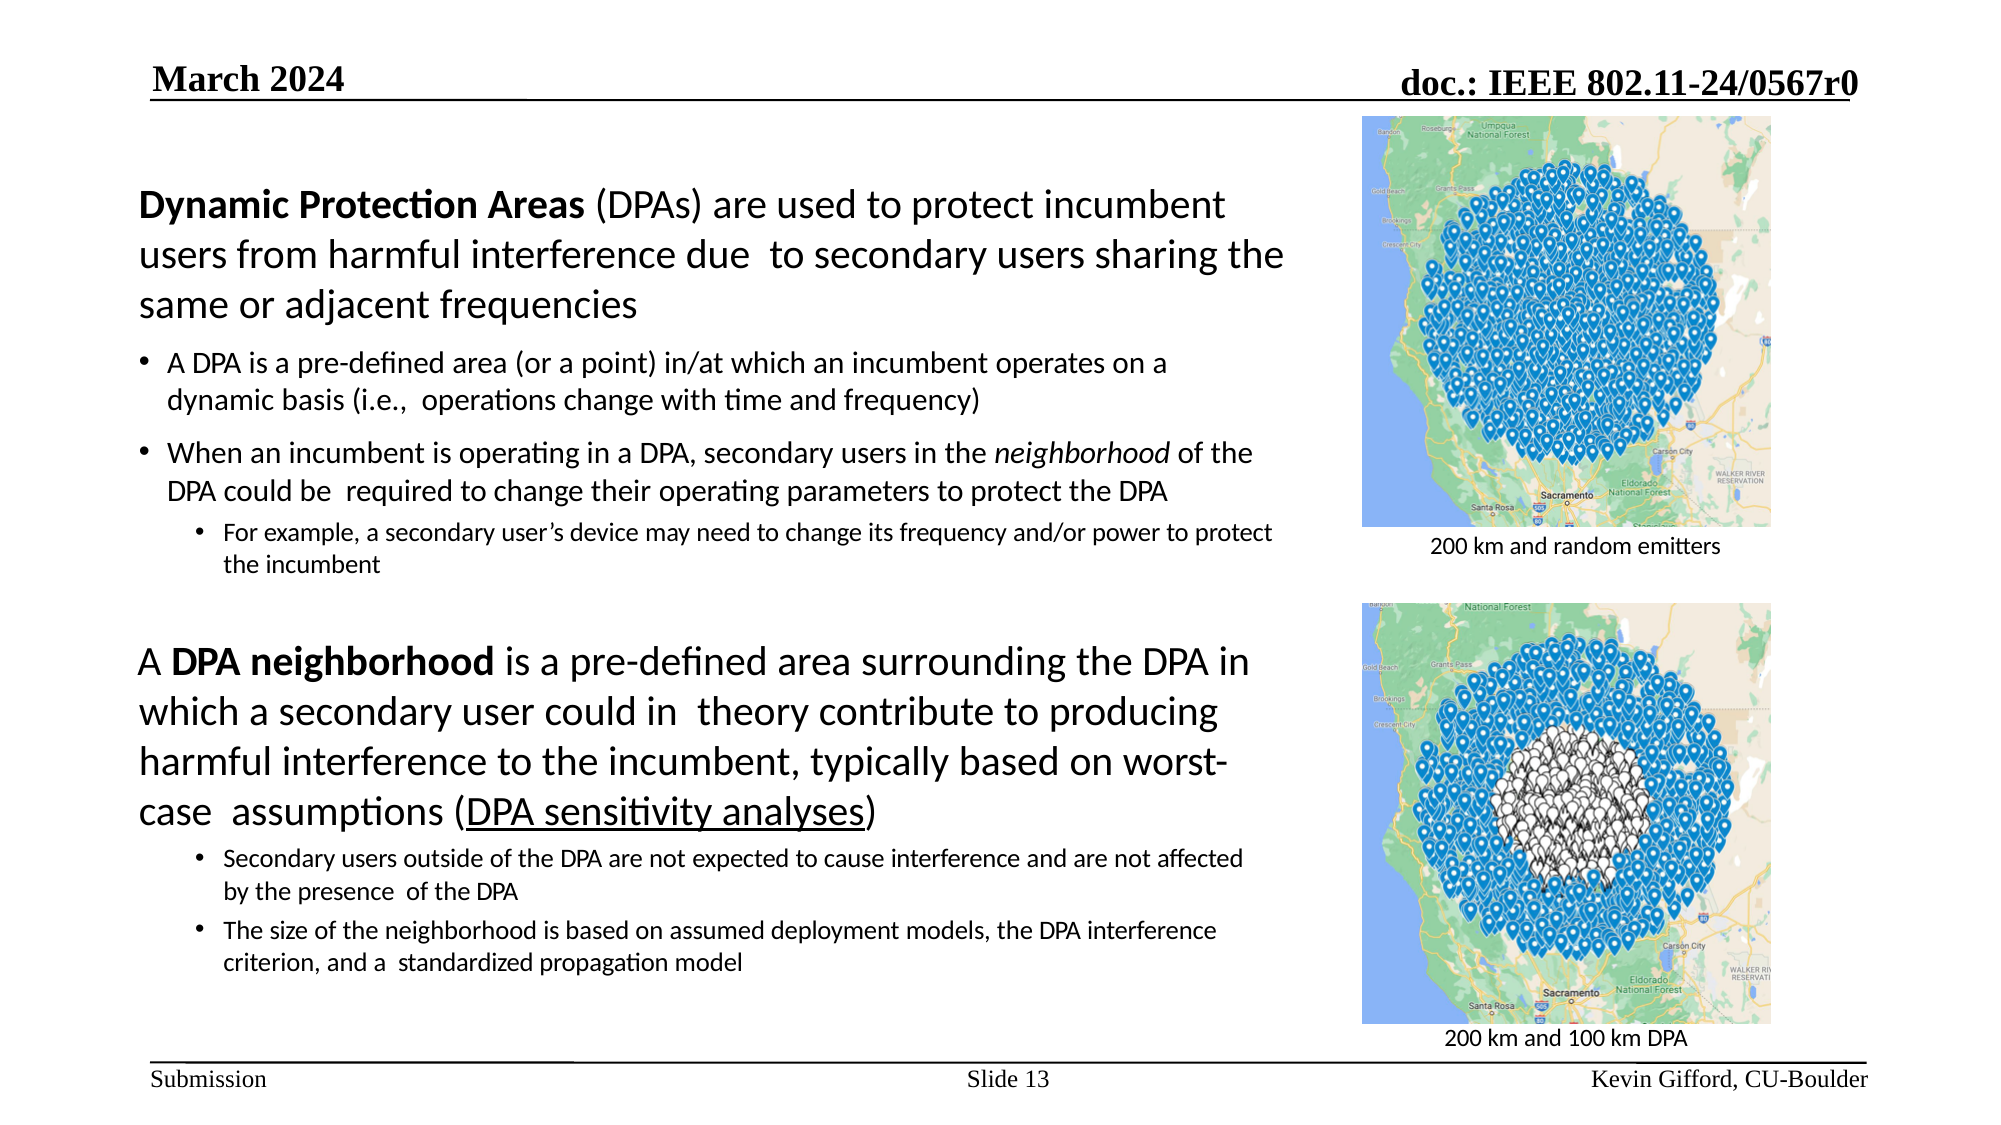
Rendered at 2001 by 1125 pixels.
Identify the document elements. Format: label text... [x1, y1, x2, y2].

text_box Dynamic Protection Areas (DPAs) are used to protect incumbent users from harmful interference due to secondary users sharing the same or adjacent frequencies A DPA is a pre-defined area (or a point) in/at which an incumbent operates on a dynamic basis (i.e., operations change with time and frequency) When an incumbent is operating in a DPA, secondary users in the neighborhood of the DPA could be required to change their operating parameters to protect the DPA For example, a secondary user’s device may need to change its frequency and/or power to protect the incumbent A DPA neighborhood is a pre-defined area surrounding the DPA in which a secondary user could in theory contribute to producing harmful interference to the incumbent, typically based on worst-case assumptions (DPA sensitivity analyses) Secondary users outside of the DPA are not expected to cause interference and are not affected by the presence of the DPA The size of the neighborhood is based on assumed deployment models, the DPA interference criterion, and a standardized propagation model [137, 174, 1299, 978]
picture [1362, 603, 1771, 1024]
footer Kevin Gifford, CU-Boulder [1171, 1061, 1869, 1093]
text_box 200 km and 100 km DPA [1429, 1032, 1704, 1059]
slide_number Slide 13 [950, 1061, 1067, 1123]
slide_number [152, 54, 563, 100]
picture [1362, 115, 1771, 527]
text_box 200 km and random emitters [1415, 535, 1736, 567]
